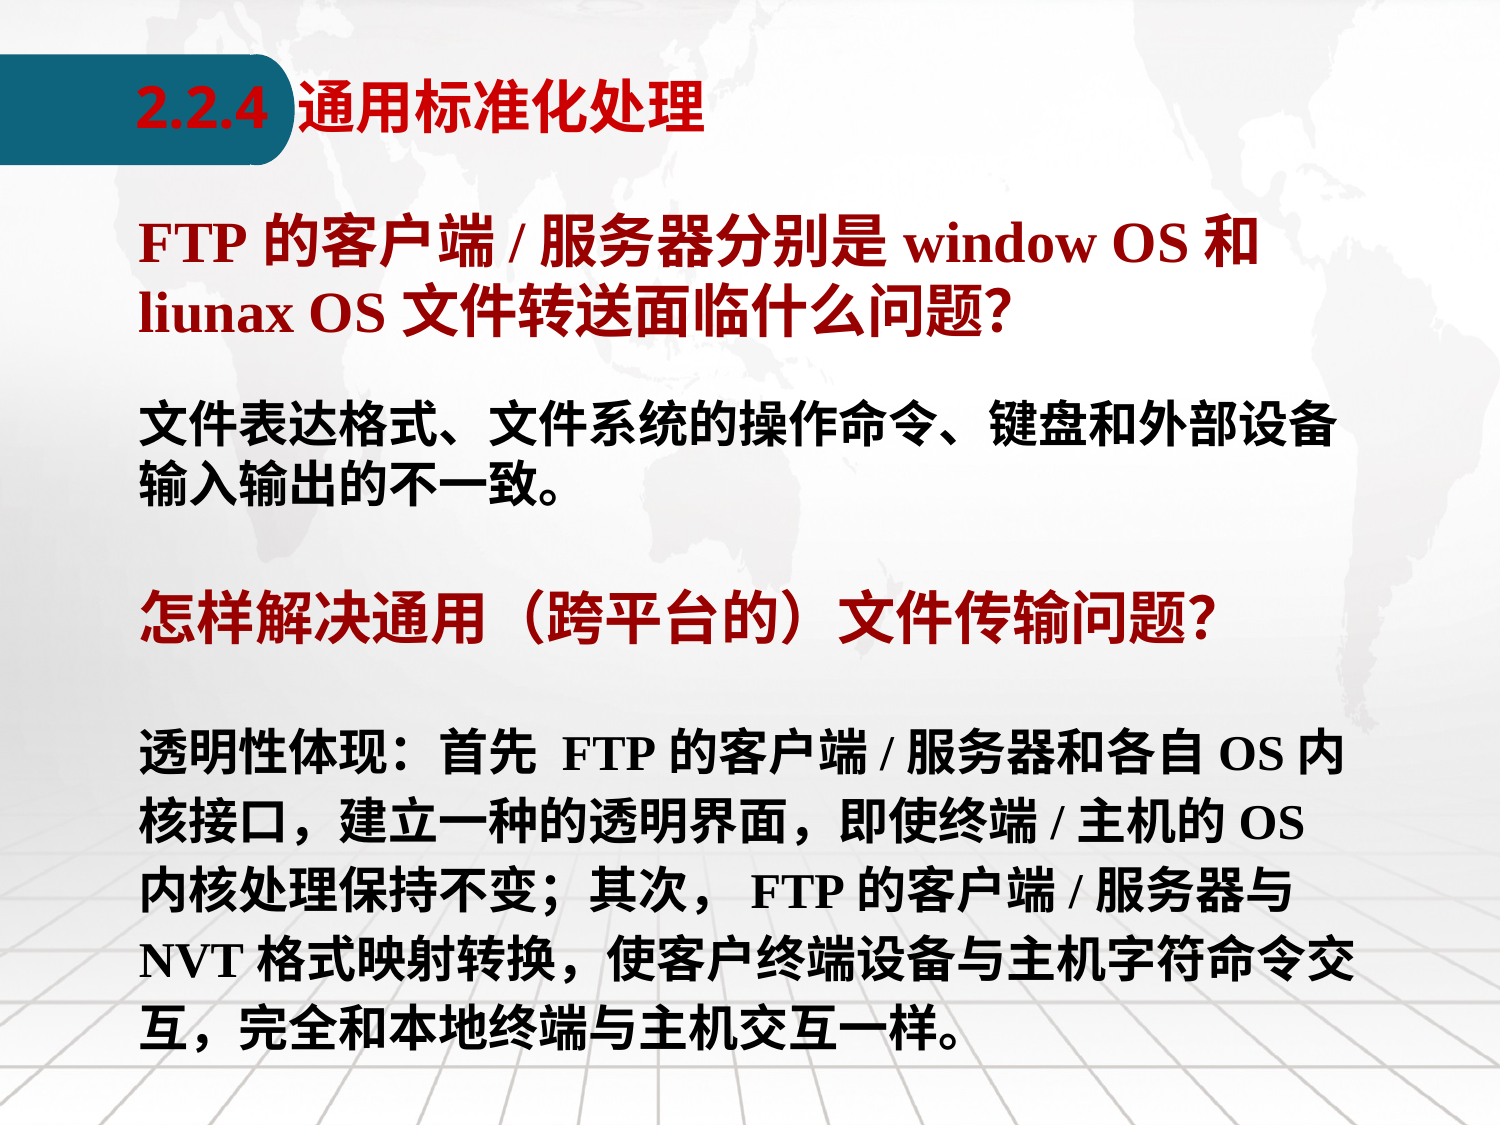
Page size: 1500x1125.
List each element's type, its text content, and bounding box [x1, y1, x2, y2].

text_box 文件表达格式、文件系统的操作命令、键盘和外部设备输入输出的不一致。 [123, 385, 1374, 521]
text_box 2.2.4 通用标准化处理 [76, 54, 765, 155]
text_box 怎样解决通用（跨平台的）文件传输问题？ [123, 574, 1374, 659]
picture [0, 0, 1500, 1125]
text_box FTP的客户端/服务器分别是window OS和liunax OS文件转送面临什么问题？ [123, 196, 1374, 351]
text_box 透明性体现：首先 FTP的客户端/服务器和各自OS内核接口，建立一种的透明界面，即使终端/主机的OS内核处理保持不变；其次，FTP的客户端/服务器与NVT格式映射转换，使客户终端设备与主机字符命令交互，完全和本地终端与主机交互一样。 [123, 704, 1374, 1064]
